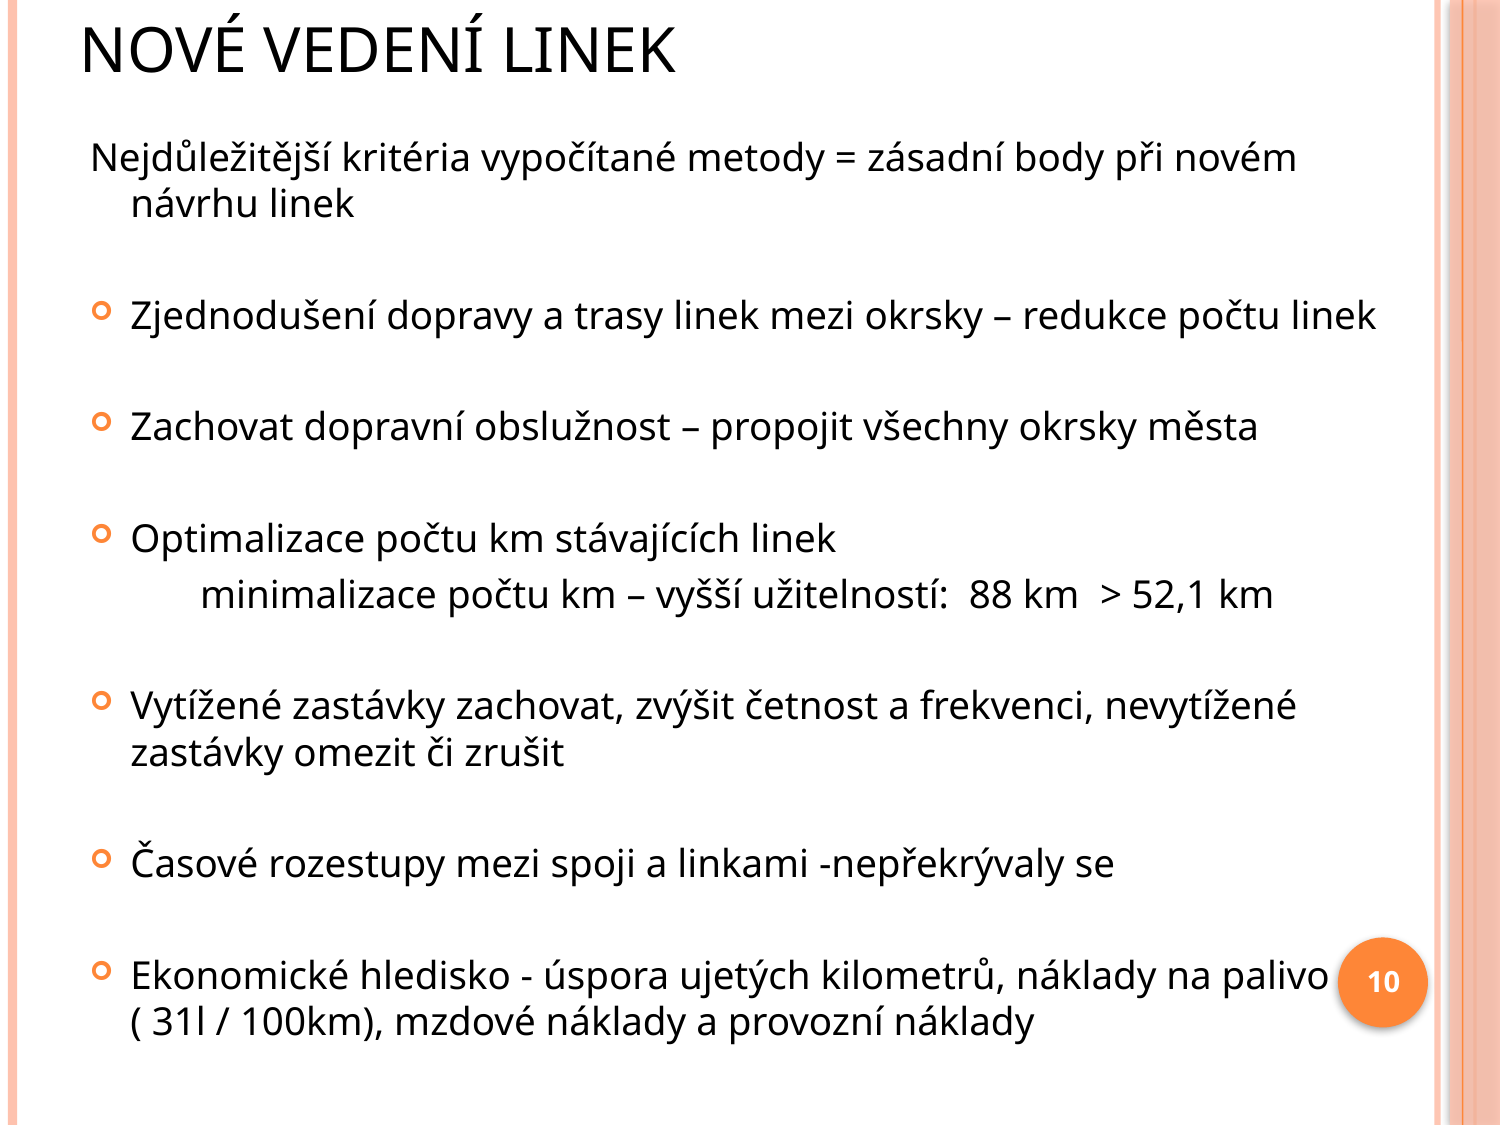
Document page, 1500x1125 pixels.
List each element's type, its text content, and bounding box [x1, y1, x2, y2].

slide_number 10 [1333, 940, 1434, 1027]
list Nejdůležitější kritéria vypočítané metody = zásadní body při novém návrhu linek Zjednodušení dopravy a trasy linek mezi okrsky – redukce počtu linek Zachovat dopravní obslužnost – propojit všechny okrsky města Optimalizace počtu km stávajících linek minimalizace počtu km – vyšší užitelností: 88 km > 52,1 km Vytížené zastávky zachovat, zvýšit četnost a frekvenci, nevytížené zastávky omezit či zrušit Časové rozestupy mezi spoji a linkami -nepřekrývaly se Ekonomické hledisko - úspora ujetých kilometrů, náklady na palivo ( 31l / 100km), mzdové náklady a provozní náklady [75, 125, 1400, 1062]
title nové vedení linek [64, 0, 1290, 93]
